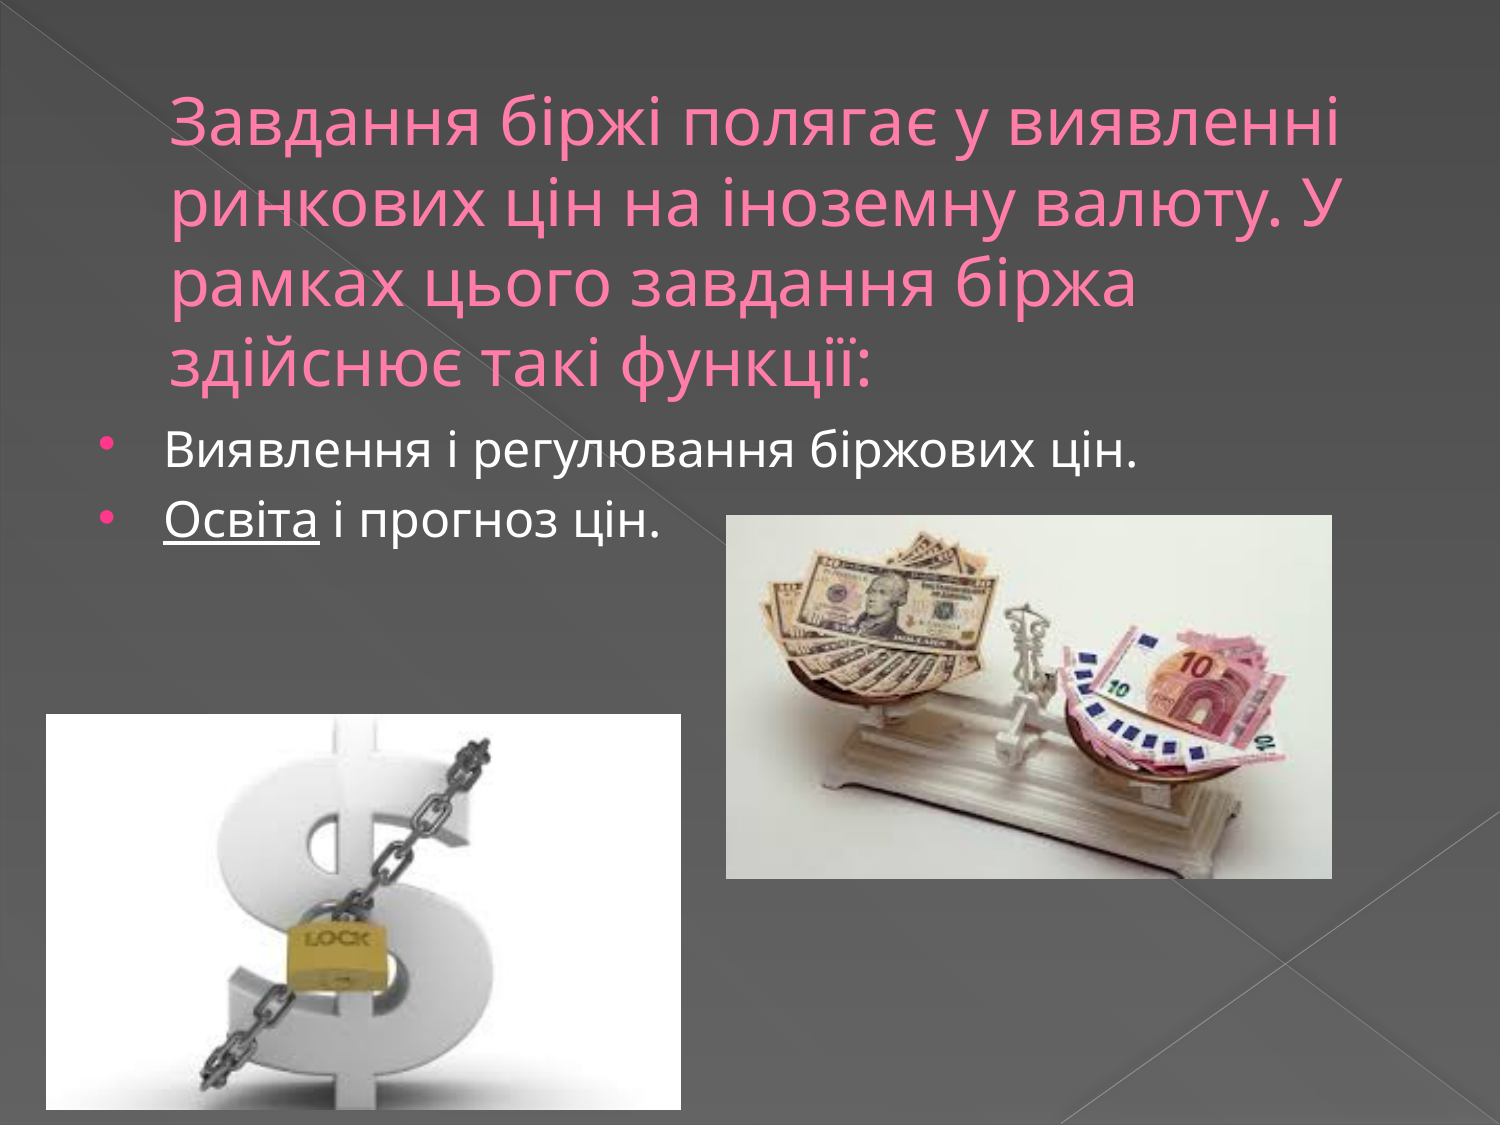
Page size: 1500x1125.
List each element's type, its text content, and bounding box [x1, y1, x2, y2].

list Виявлення і регулювання біржових цін. Освіта і прогноз цін. [75, 410, 1425, 1005]
picture [46, 714, 682, 1111]
title Завдання біржі полягає у виявленні ринкових цін на іноземну валюту. У рамках цього завдання біржа здійснює такі функції: [75, 45, 1425, 410]
picture [726, 515, 1333, 880]
